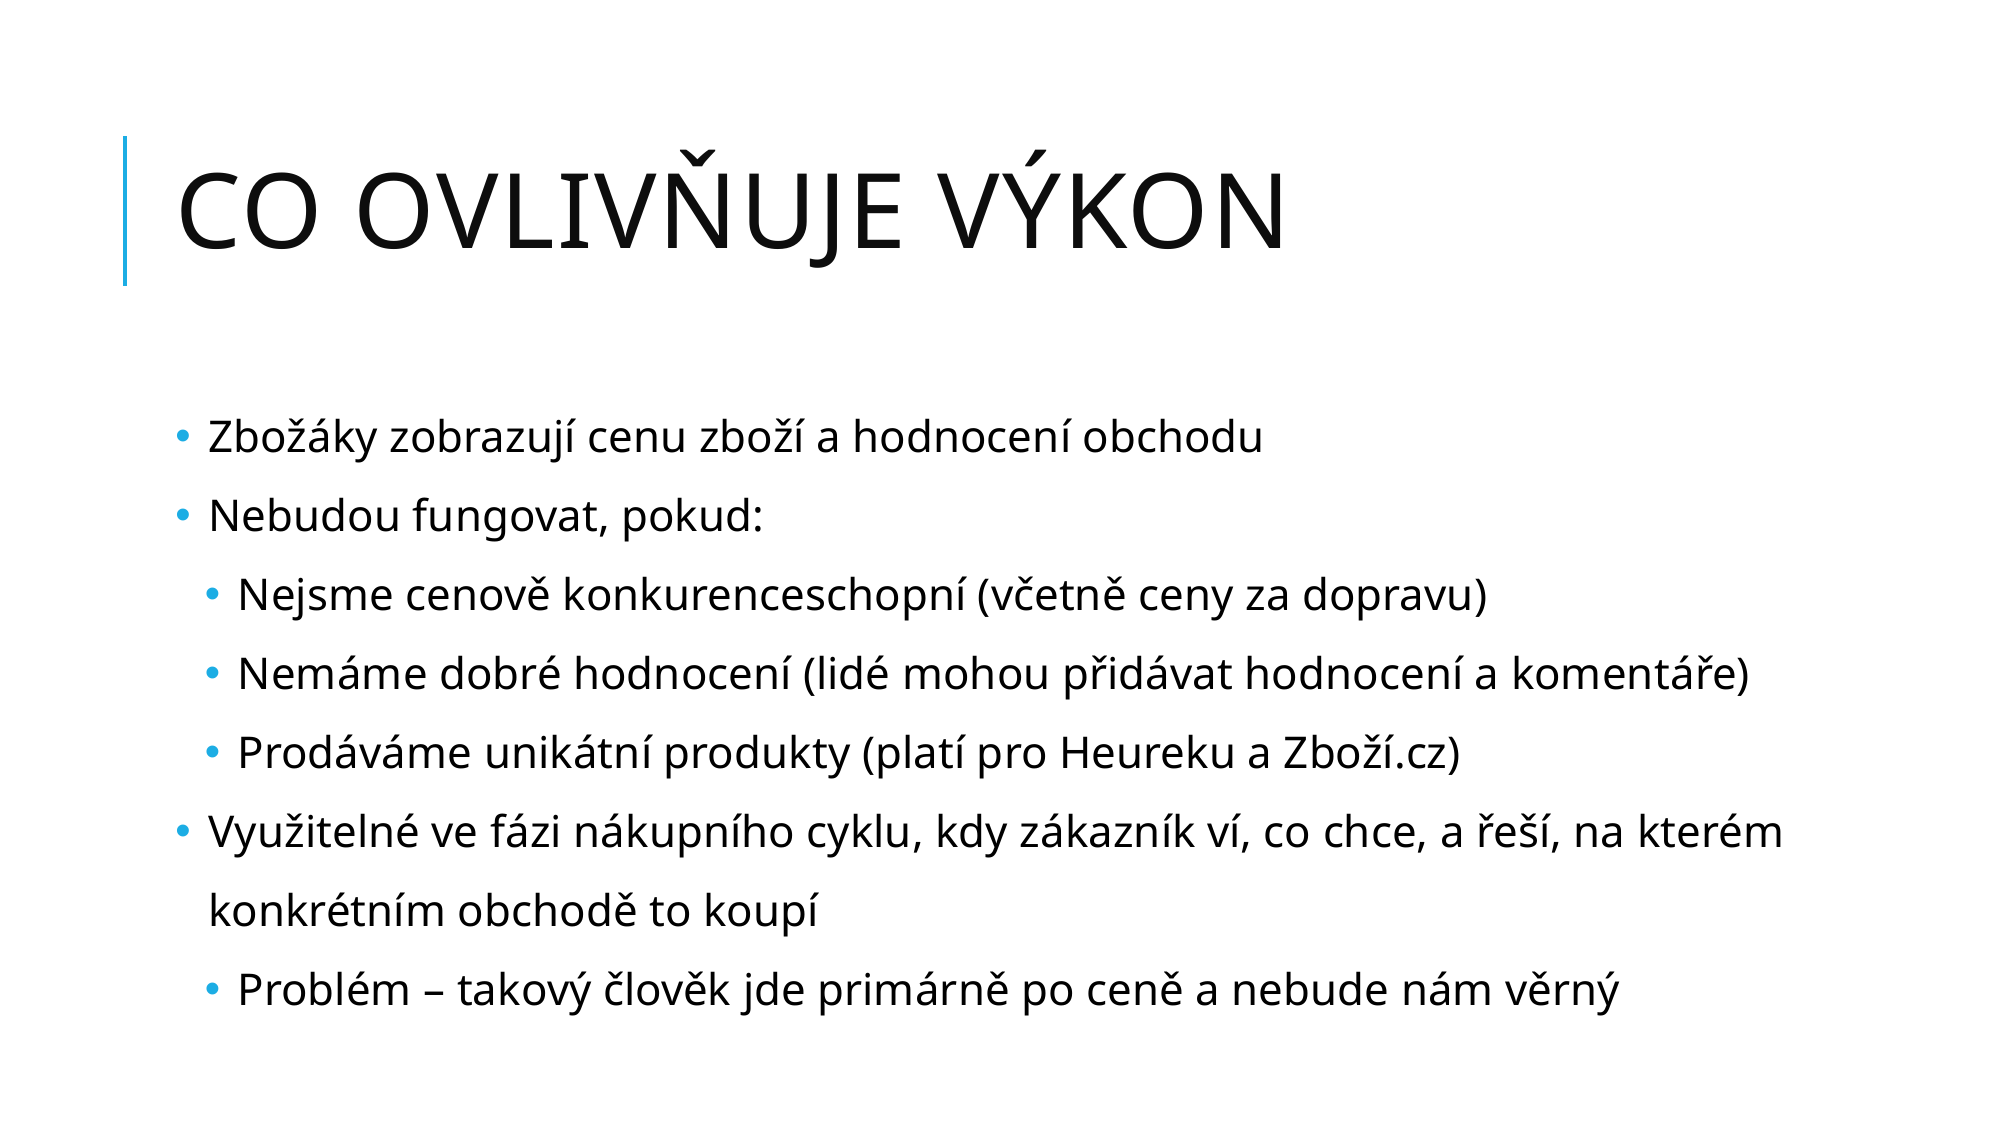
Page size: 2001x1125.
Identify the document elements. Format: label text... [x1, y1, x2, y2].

title Co ovlivňuje výkon [167, 95, 1763, 343]
list Zbožáky zobrazují cenu zboží a hodnocení obchodu Nebudou fungovat, pokud: Nejsme cenově konkurenceschopní (včetně ceny za dopravu) Nemáme dobré hodnocení (lidé mohou přidávat hodnocení a komentáře) Prodáváme unikátní produkty (platí pro Heureku a Zboží.cz) Využitelné ve fázi nákupního cyklu, kdy zákazník ví, co chce, a řeší, na kterém konkrétním obchodě to koupí Problém – takový člověk jde primárně po ceně a nebude nám věrný [167, 374, 1820, 1036]
